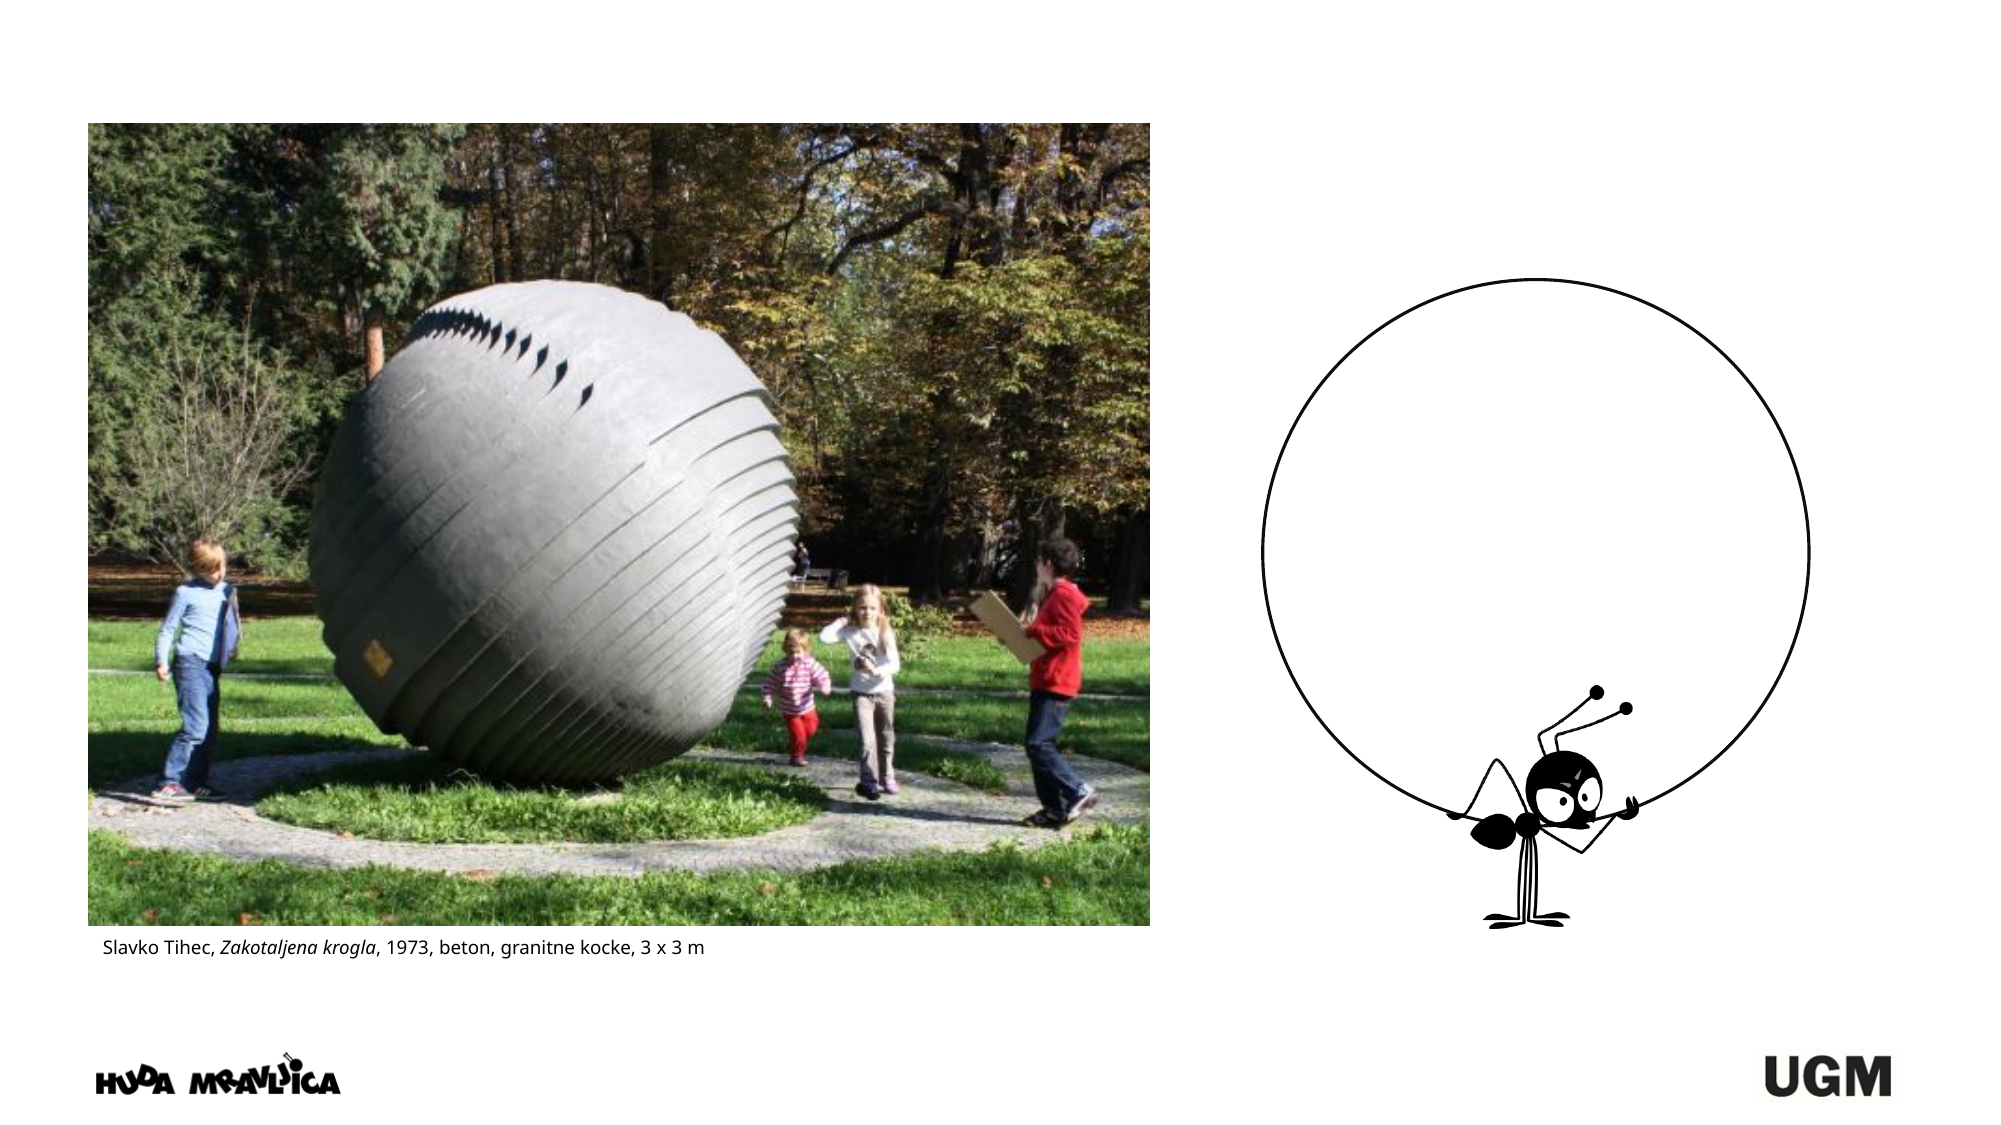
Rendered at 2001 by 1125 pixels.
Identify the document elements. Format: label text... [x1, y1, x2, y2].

picture [1758, 1048, 1897, 1103]
footer [88, 1042, 1897, 1103]
picture [88, 123, 1150, 926]
picture [1446, 685, 1639, 929]
picture [88, 1044, 349, 1103]
text_box [1261, 278, 1811, 812]
text_box Slavko Tihec, Zakotaljena krogla, 1973, beton, granitne kocke, 3 x 3 m [88, 928, 978, 966]
